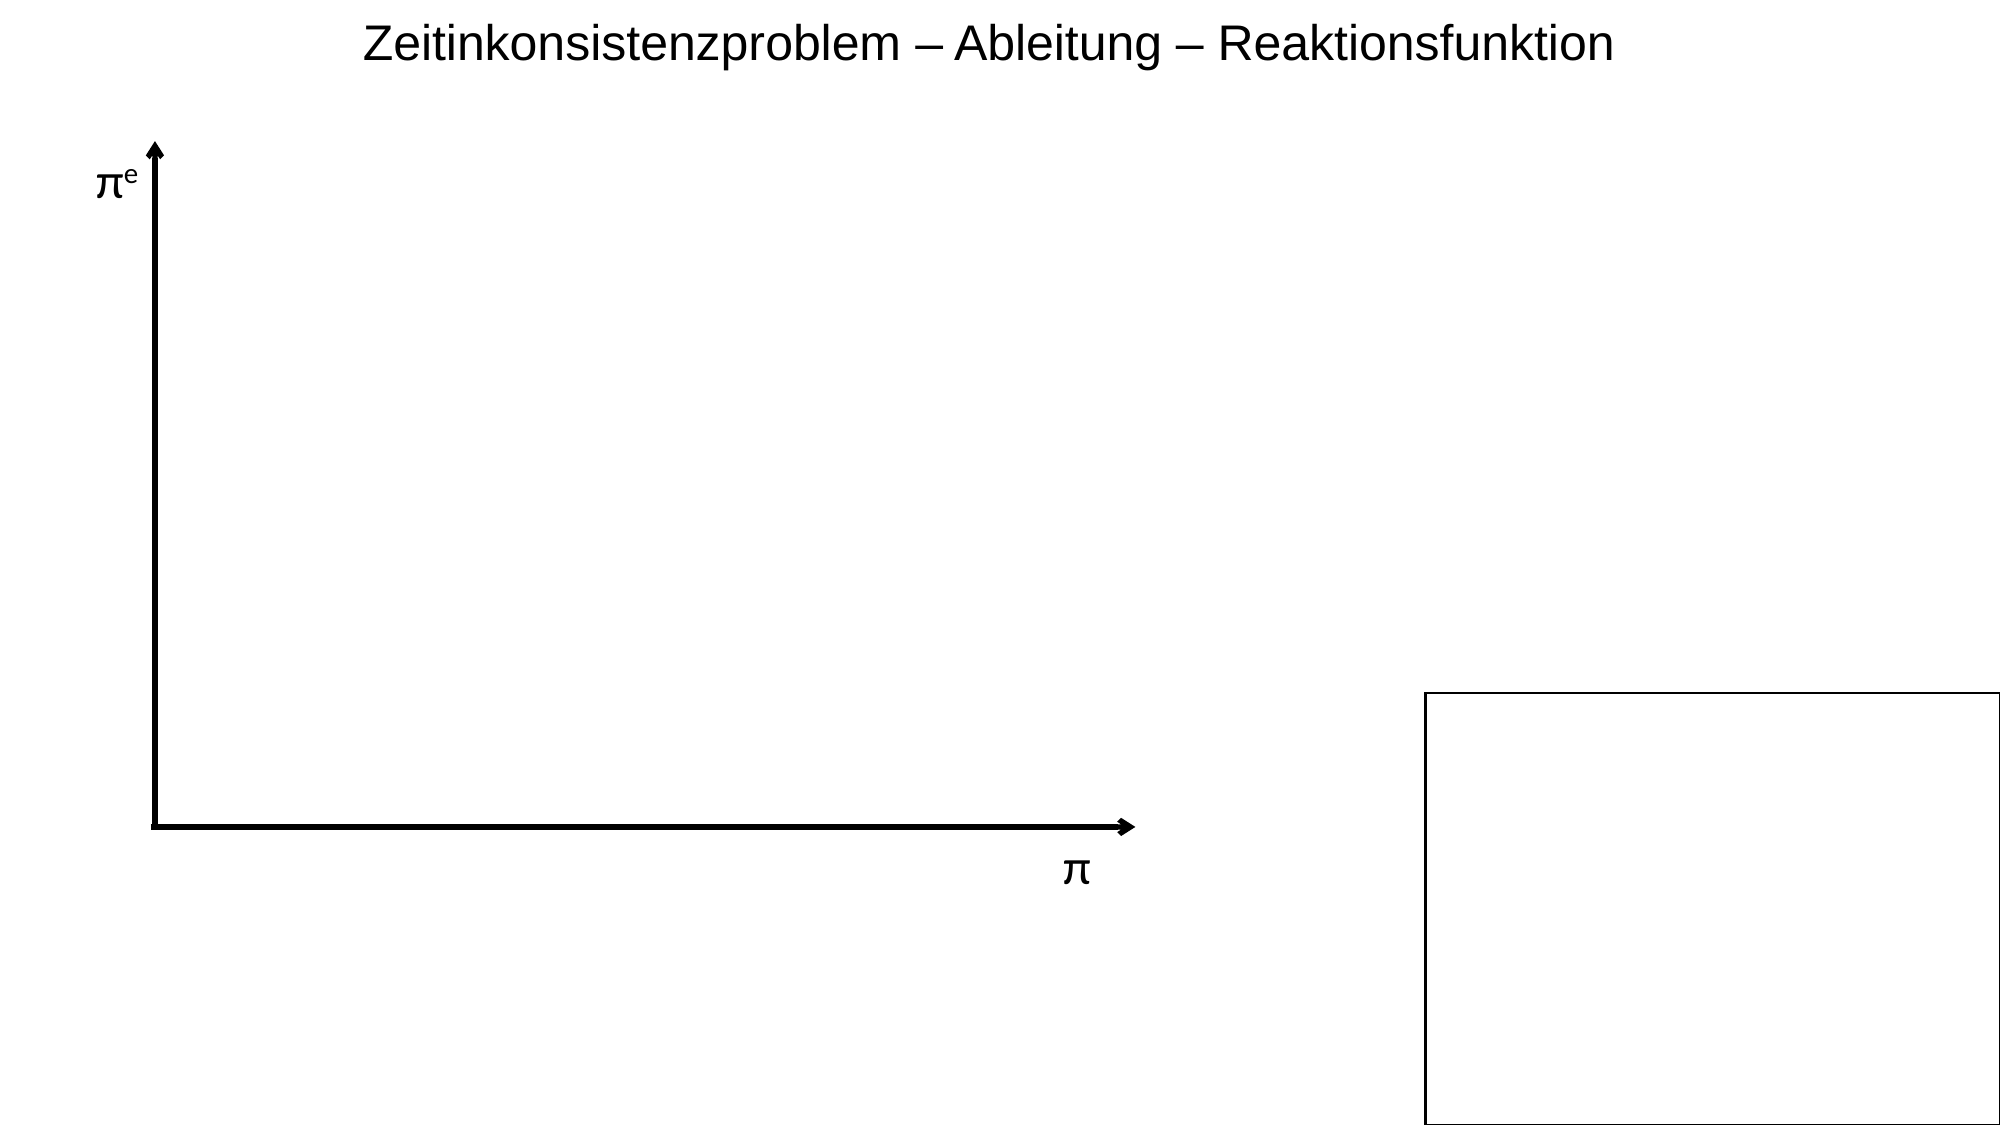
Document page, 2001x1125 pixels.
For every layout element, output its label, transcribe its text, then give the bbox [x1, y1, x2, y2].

text_box Zeitinkonsistenzproblem – Ableitung – Reaktionsfunktion [345, 2, 1648, 77]
text_box πe [81, 141, 154, 216]
text_box [1424, 692, 2000, 1125]
text_box π [1048, 827, 1107, 902]
